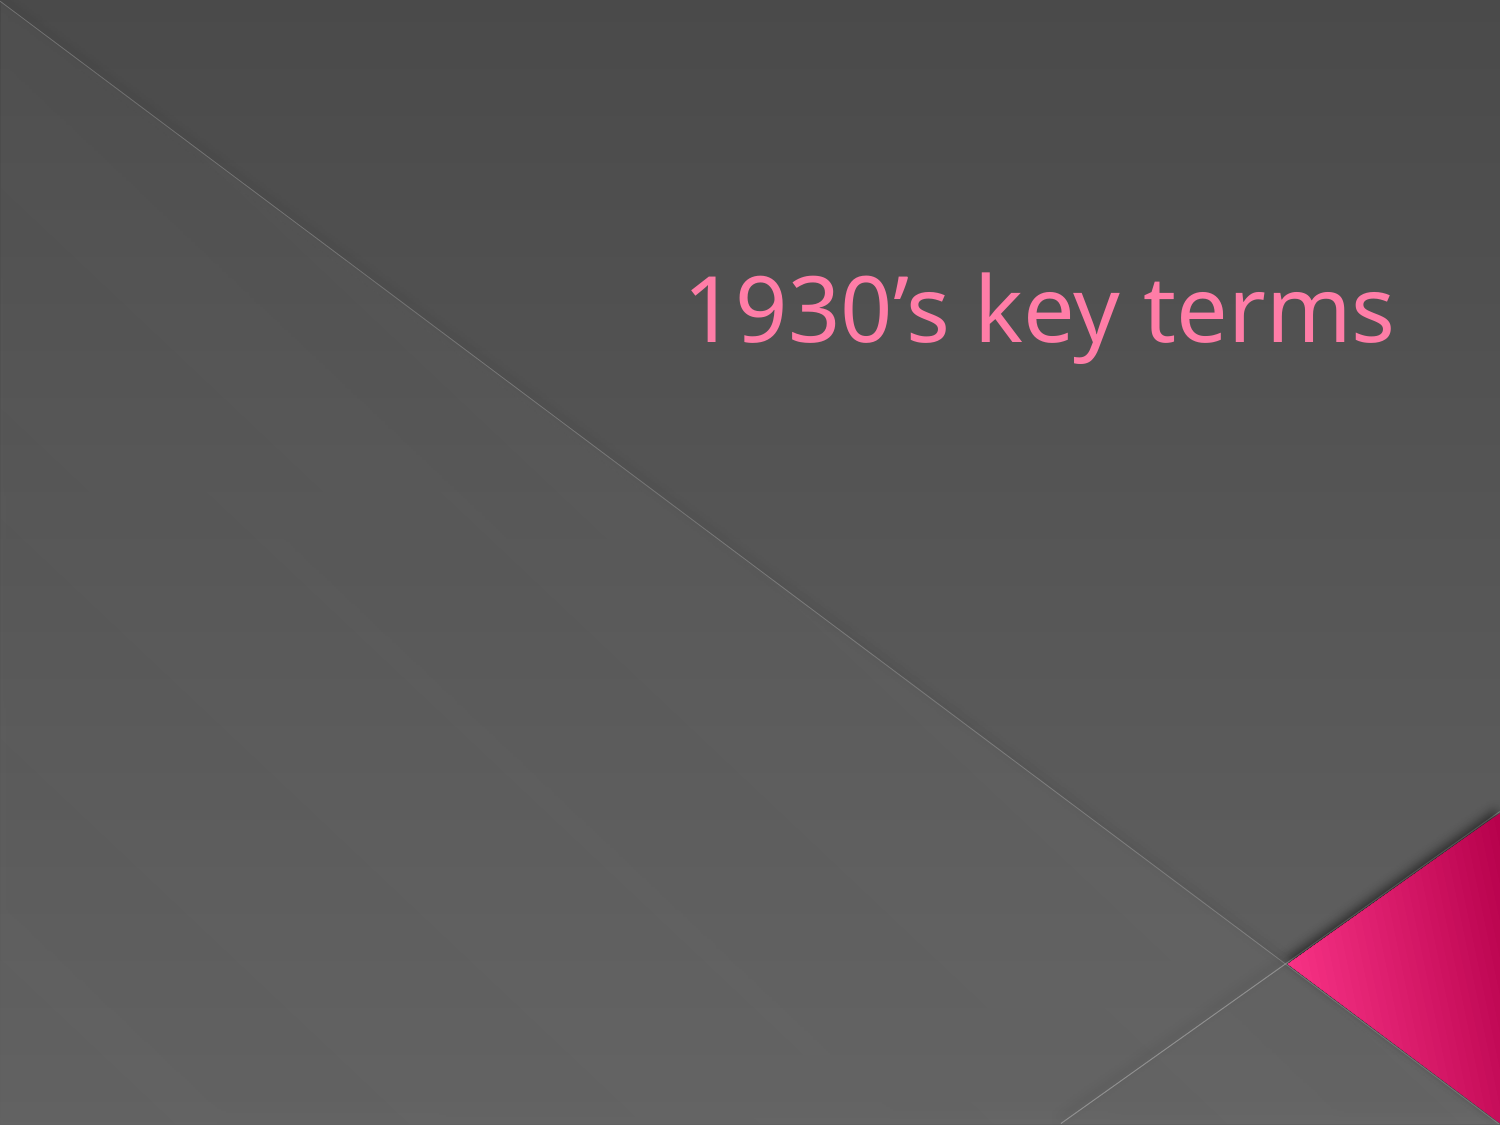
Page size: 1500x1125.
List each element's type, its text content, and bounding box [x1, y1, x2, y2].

title 1930’s key terms [88, 127, 1412, 369]
